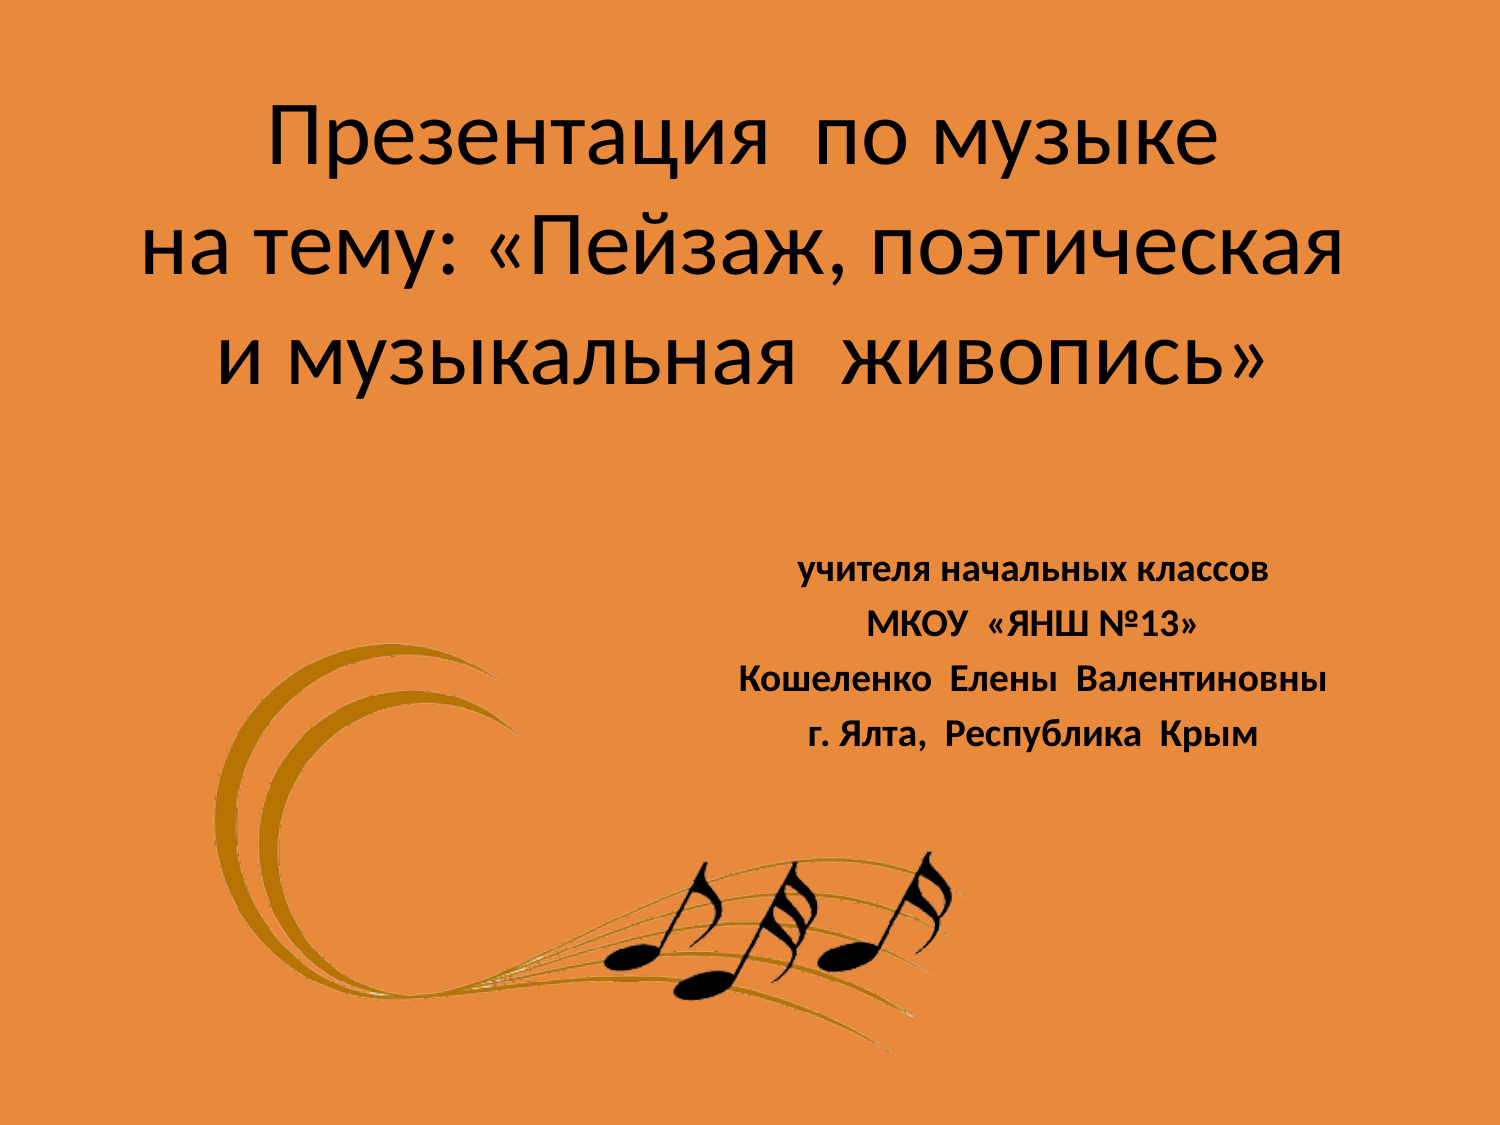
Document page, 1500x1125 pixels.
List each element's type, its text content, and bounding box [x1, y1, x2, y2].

title Презентация по музыке на тему: «Пейзаж, поэтическая и музыкальная живопись» [53, 42, 1436, 433]
picture [206, 633, 989, 1078]
subtitle учителя начальных классов МКОУ «ЯНШ №13» Кошеленко Елены Валентиновны г. Ялта, Республика Крым [667, 479, 1400, 764]
